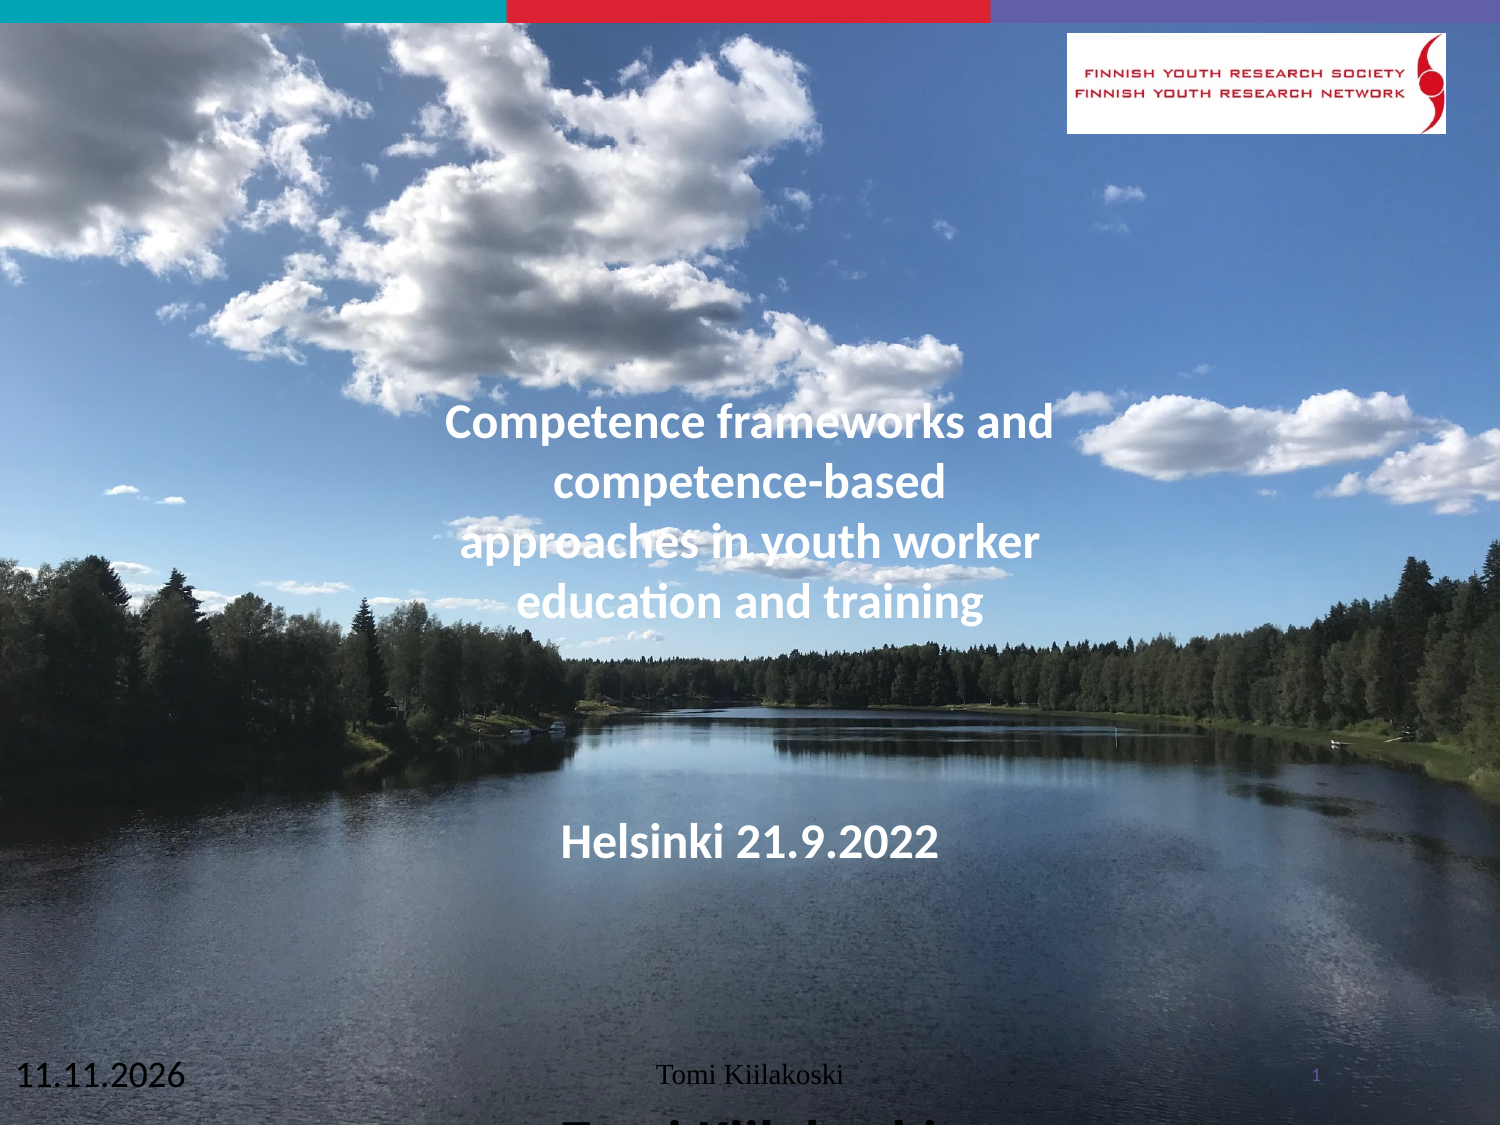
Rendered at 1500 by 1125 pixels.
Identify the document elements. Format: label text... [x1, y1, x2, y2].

text_box Competence frameworks and competence-based approaches in youth worker education and training Helsinki 21.9.2022 Tomi Kiilakoski [423, 380, 1077, 1125]
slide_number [0, 1042, 350, 1103]
picture [0, 23, 1500, 1125]
